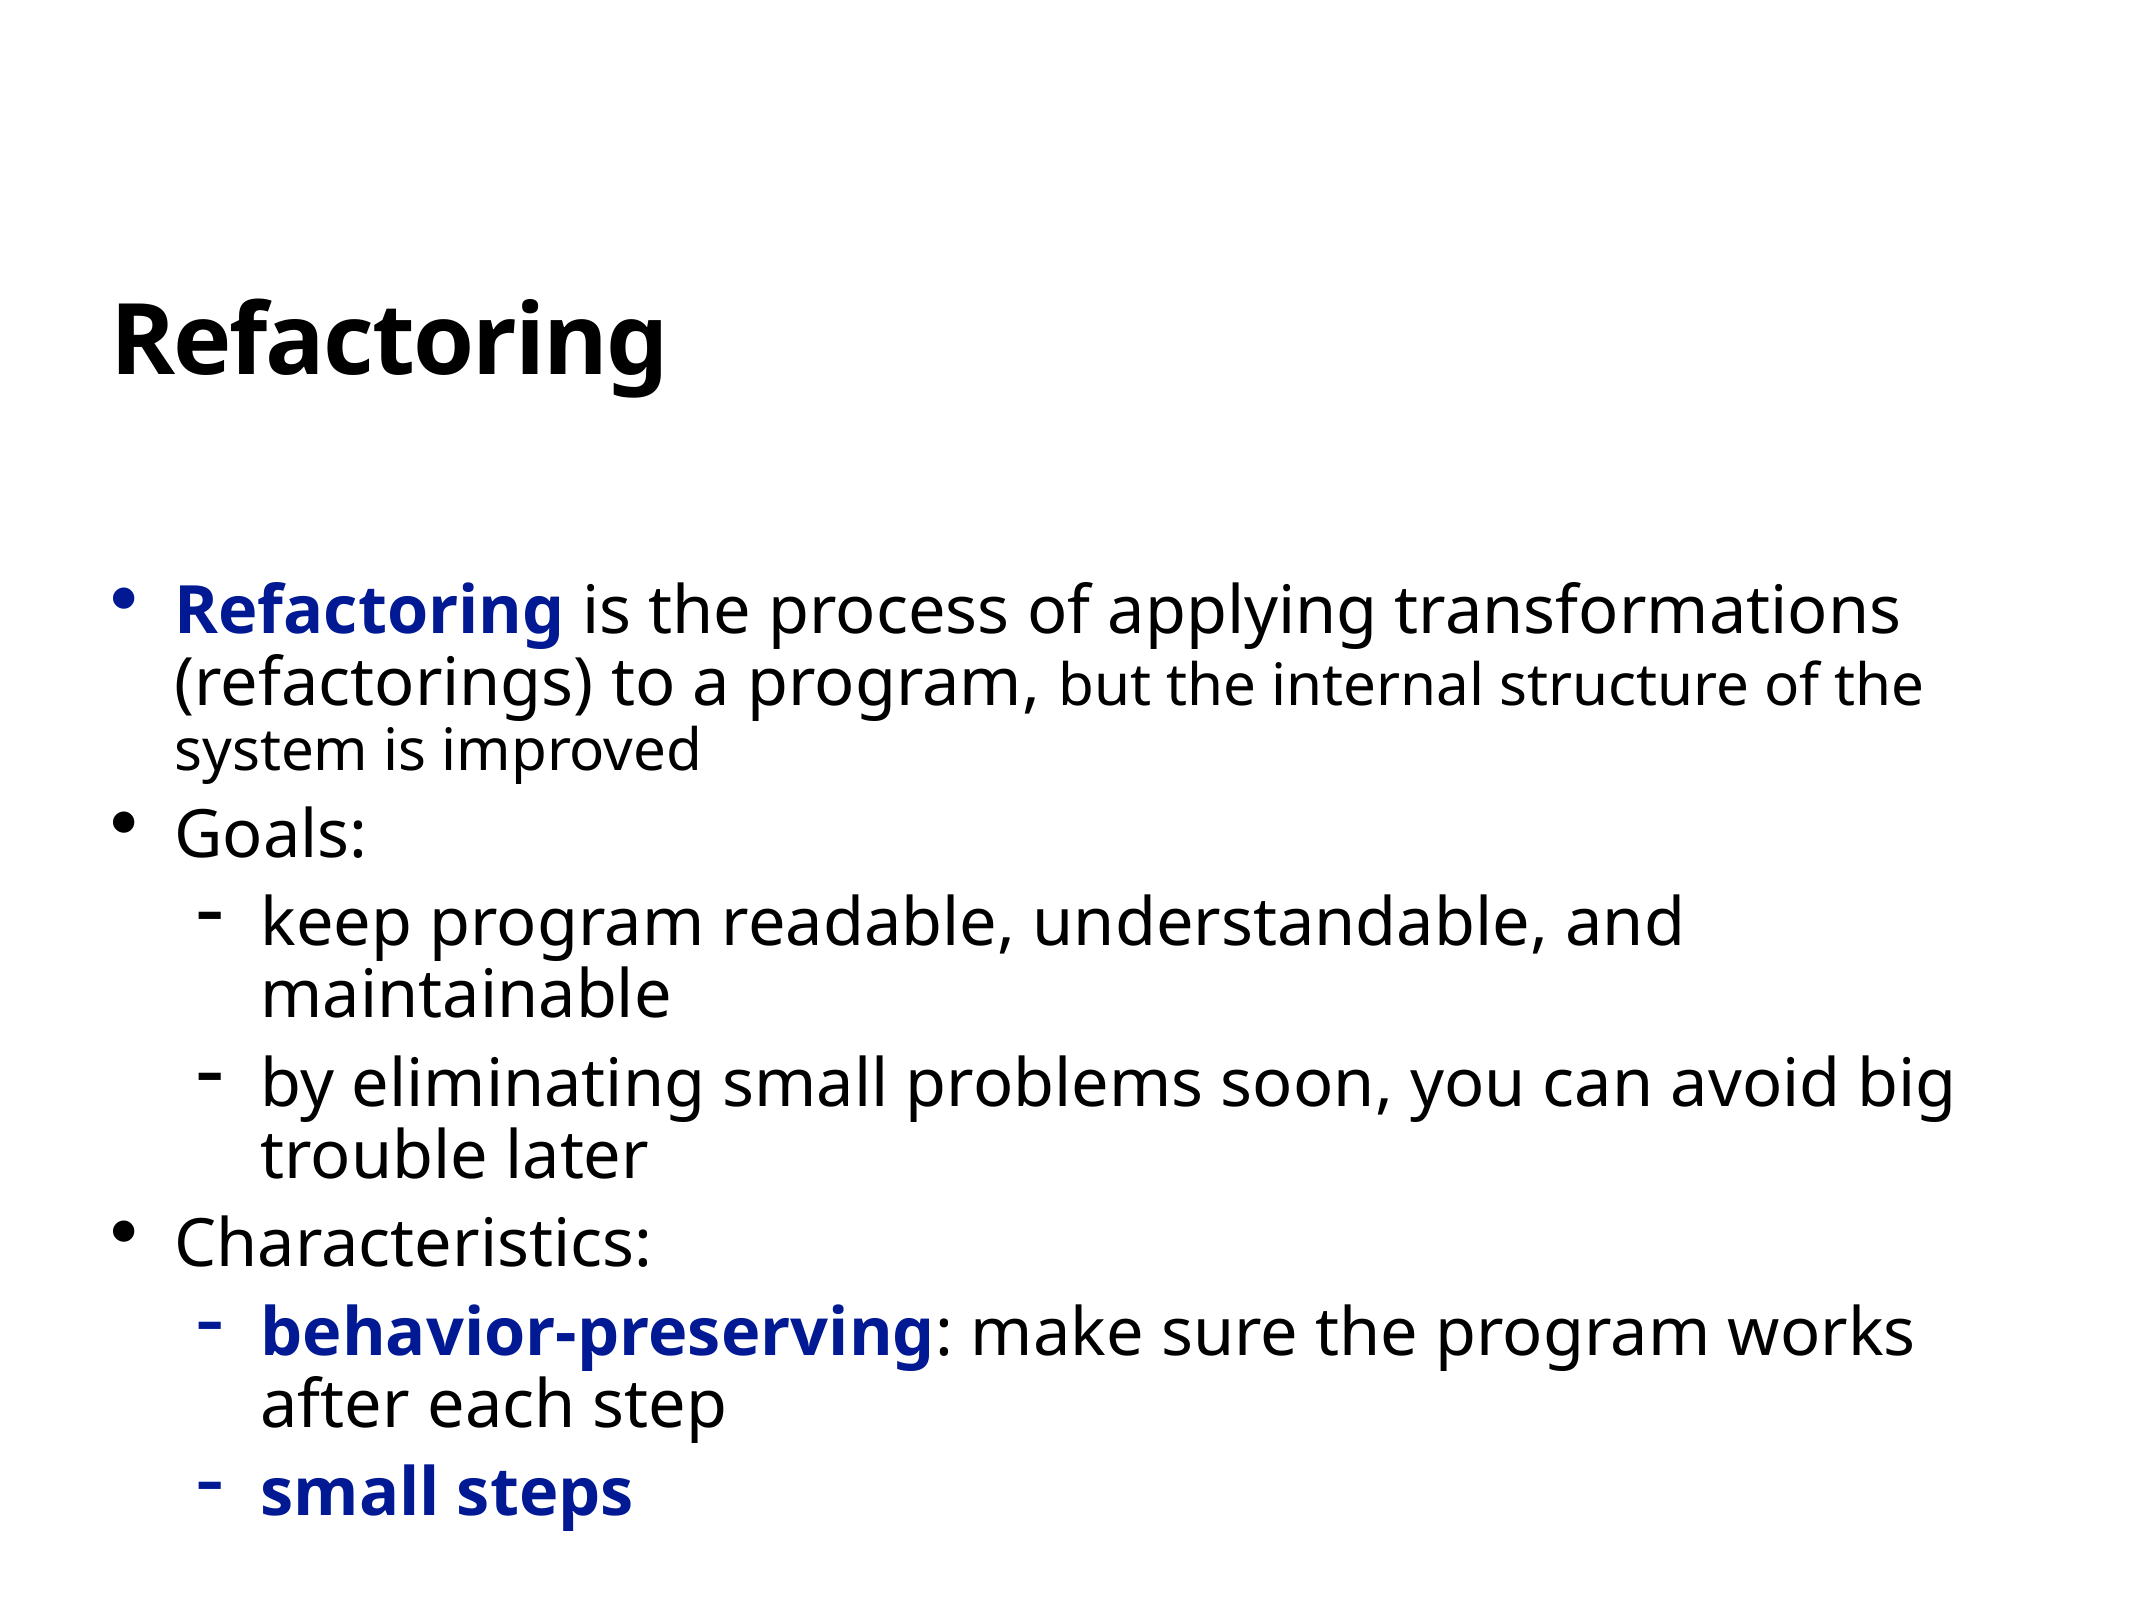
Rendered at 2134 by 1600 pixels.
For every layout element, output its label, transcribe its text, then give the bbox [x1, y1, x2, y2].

list Refactoring is the process of applying transformations (refactorings) to a program, but the internal structure of the system is improved Goals: keep program readable, understandable, and maintainable by eliminating small problems soon, you can avoid big trouble later Characteristics: behavior-preserving: make sure the program works after each step small steps [105, 571, 2028, 1493]
title Refactoring [105, 294, 2028, 420]
